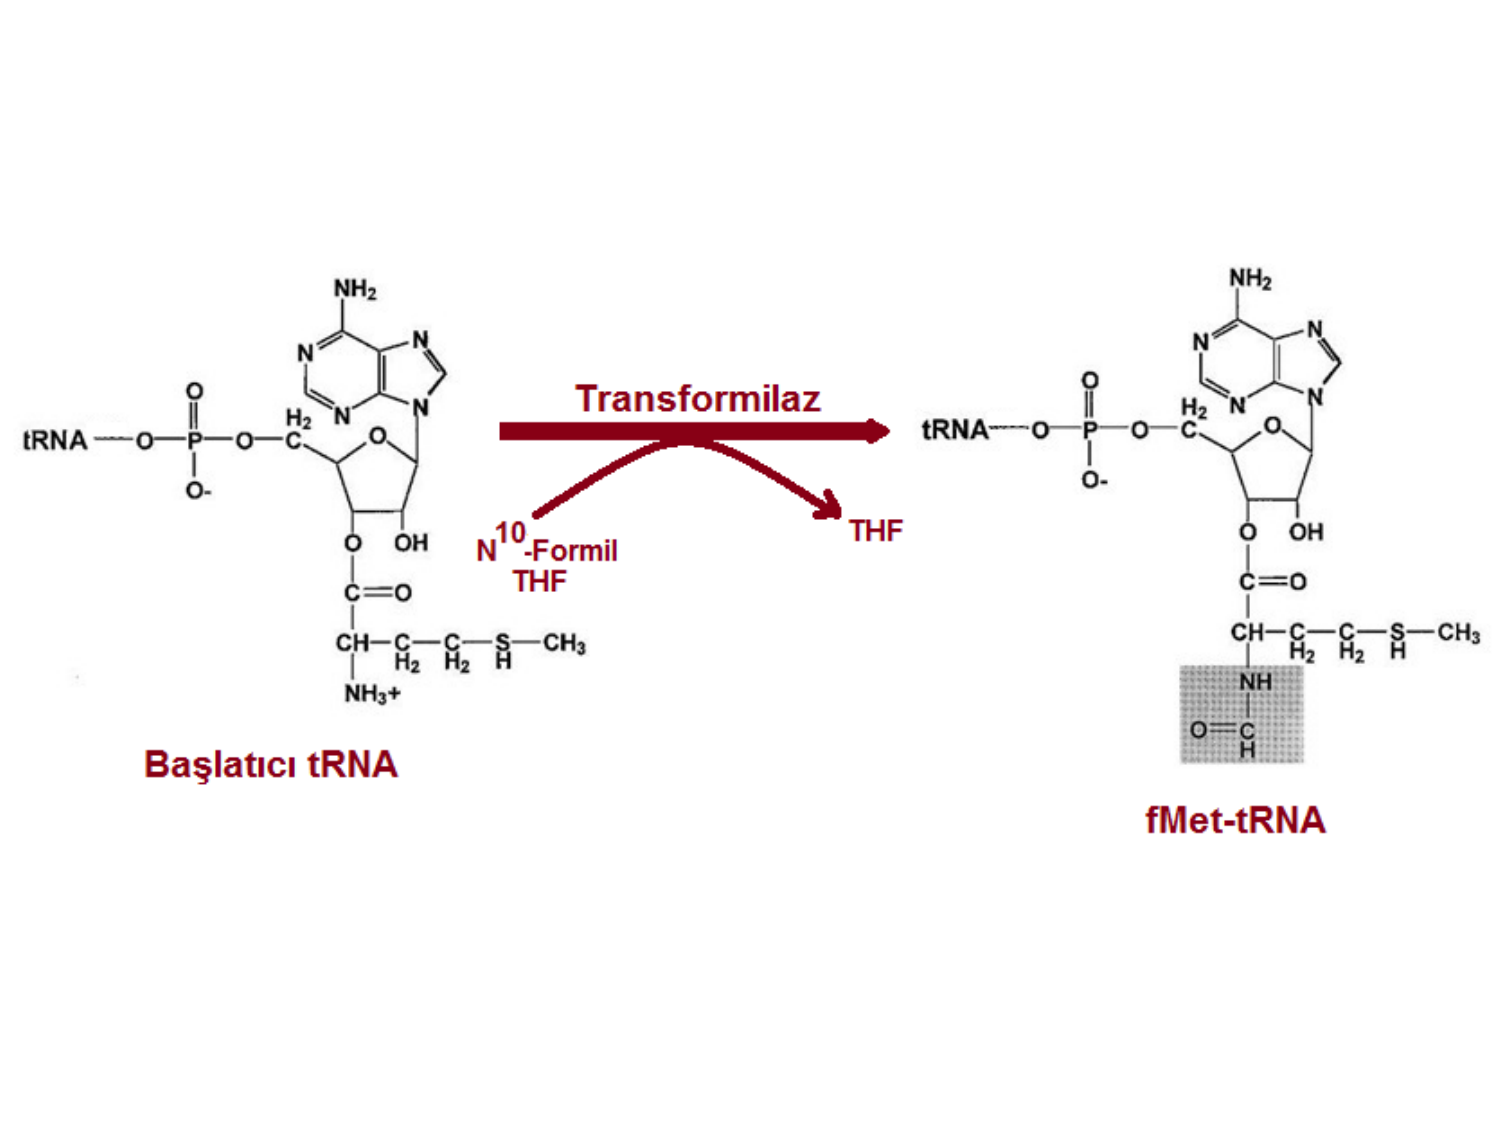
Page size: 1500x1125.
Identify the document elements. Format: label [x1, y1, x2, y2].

picture [0, 255, 1500, 864]
